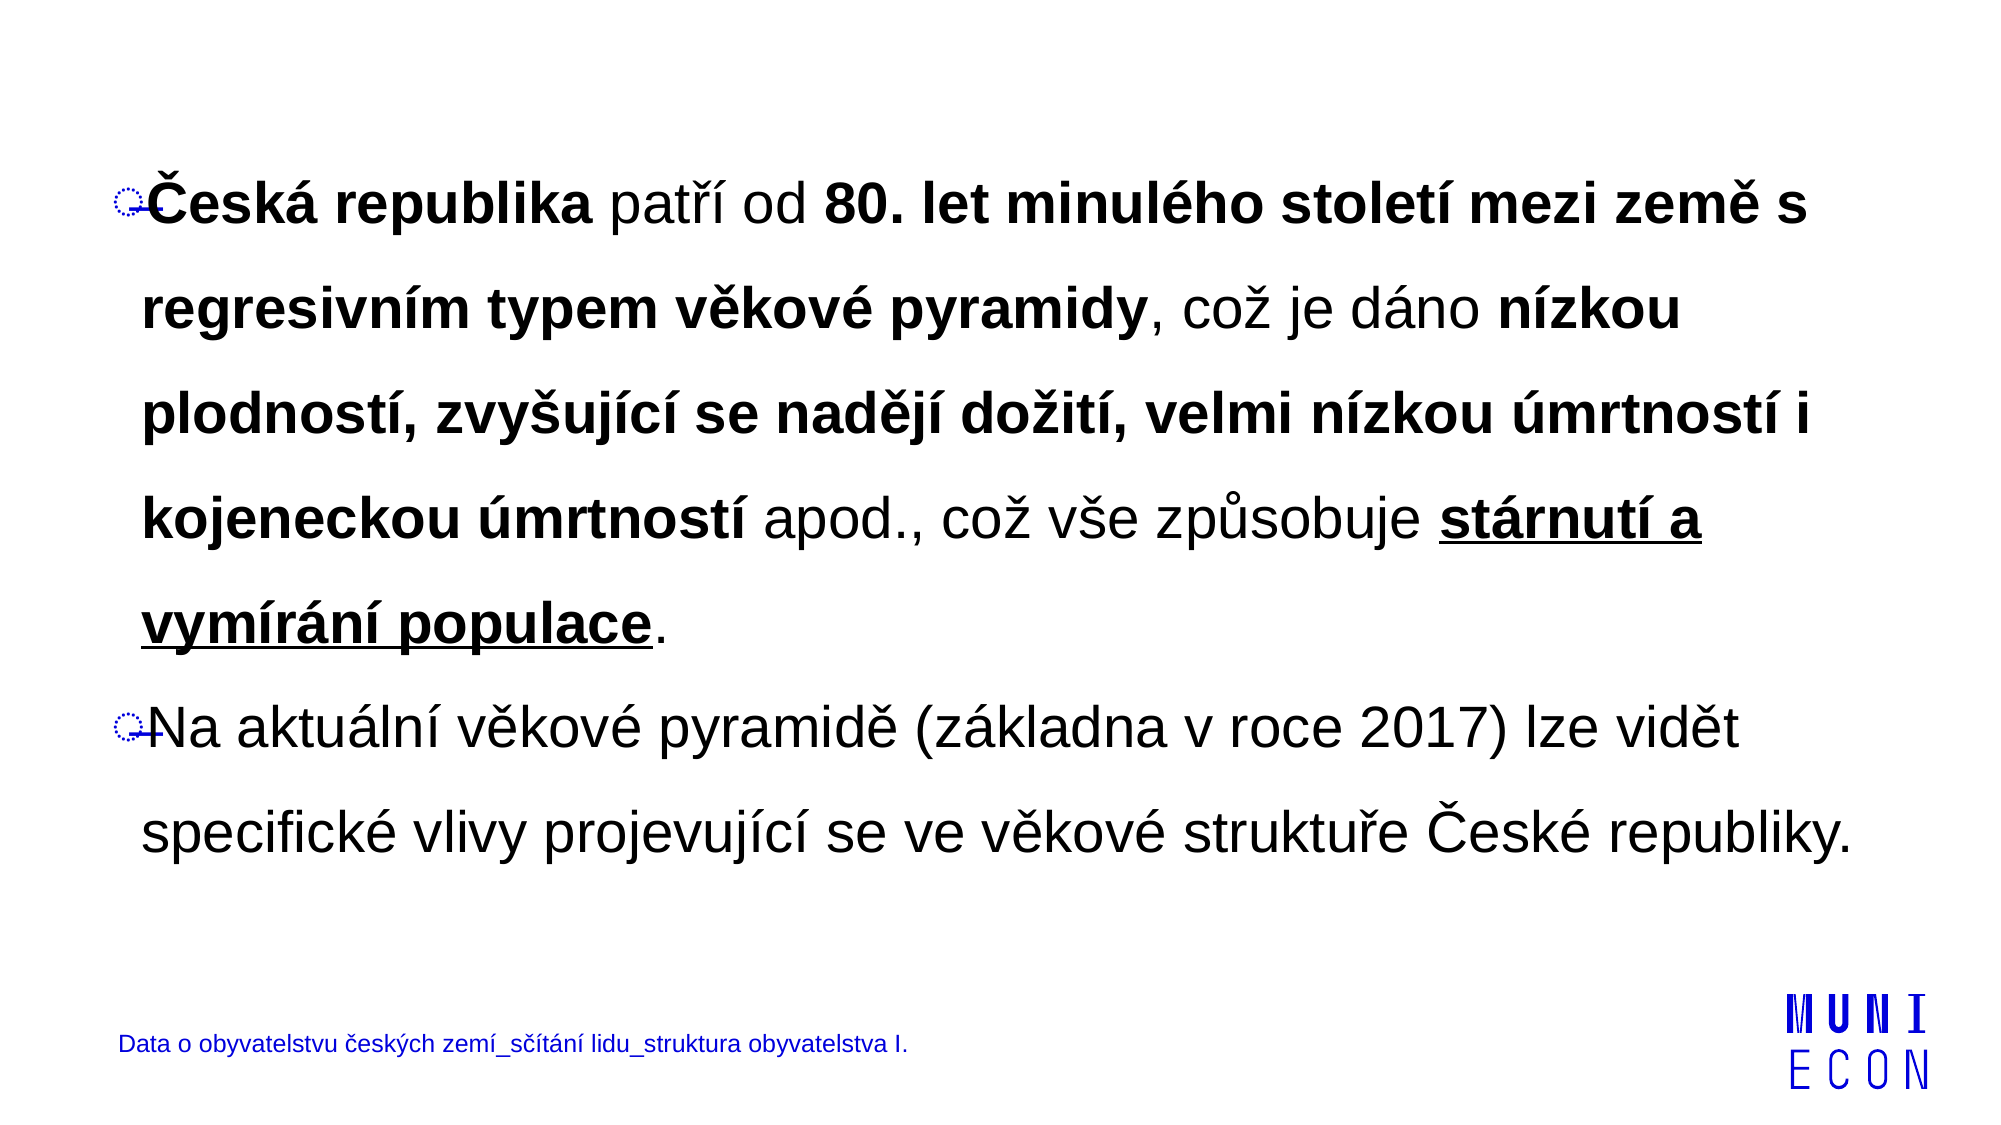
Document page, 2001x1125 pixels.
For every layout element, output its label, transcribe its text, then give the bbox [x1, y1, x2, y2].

list Česká republika patří od 80. let minulého století mezi země s regresivním typem věkové pyramidy, což je dáno nízkou plodností, zvyšující se nadějí dožití, velmi nízkou úmrtností i kojeneckou úmrtností apod., což vše způsobuje stárnutí a vymírání populace. Na aktuální věkové pyramidě (základna v roce 2017) lze vidět specifické vlivy projevující se ve věkové struktuře České republiky. [99, 129, 1883, 957]
footer Data o obyvatelstvu českých zemí_sčítání lidu_struktura obyvatelstva I. [118, 1021, 1418, 1063]
